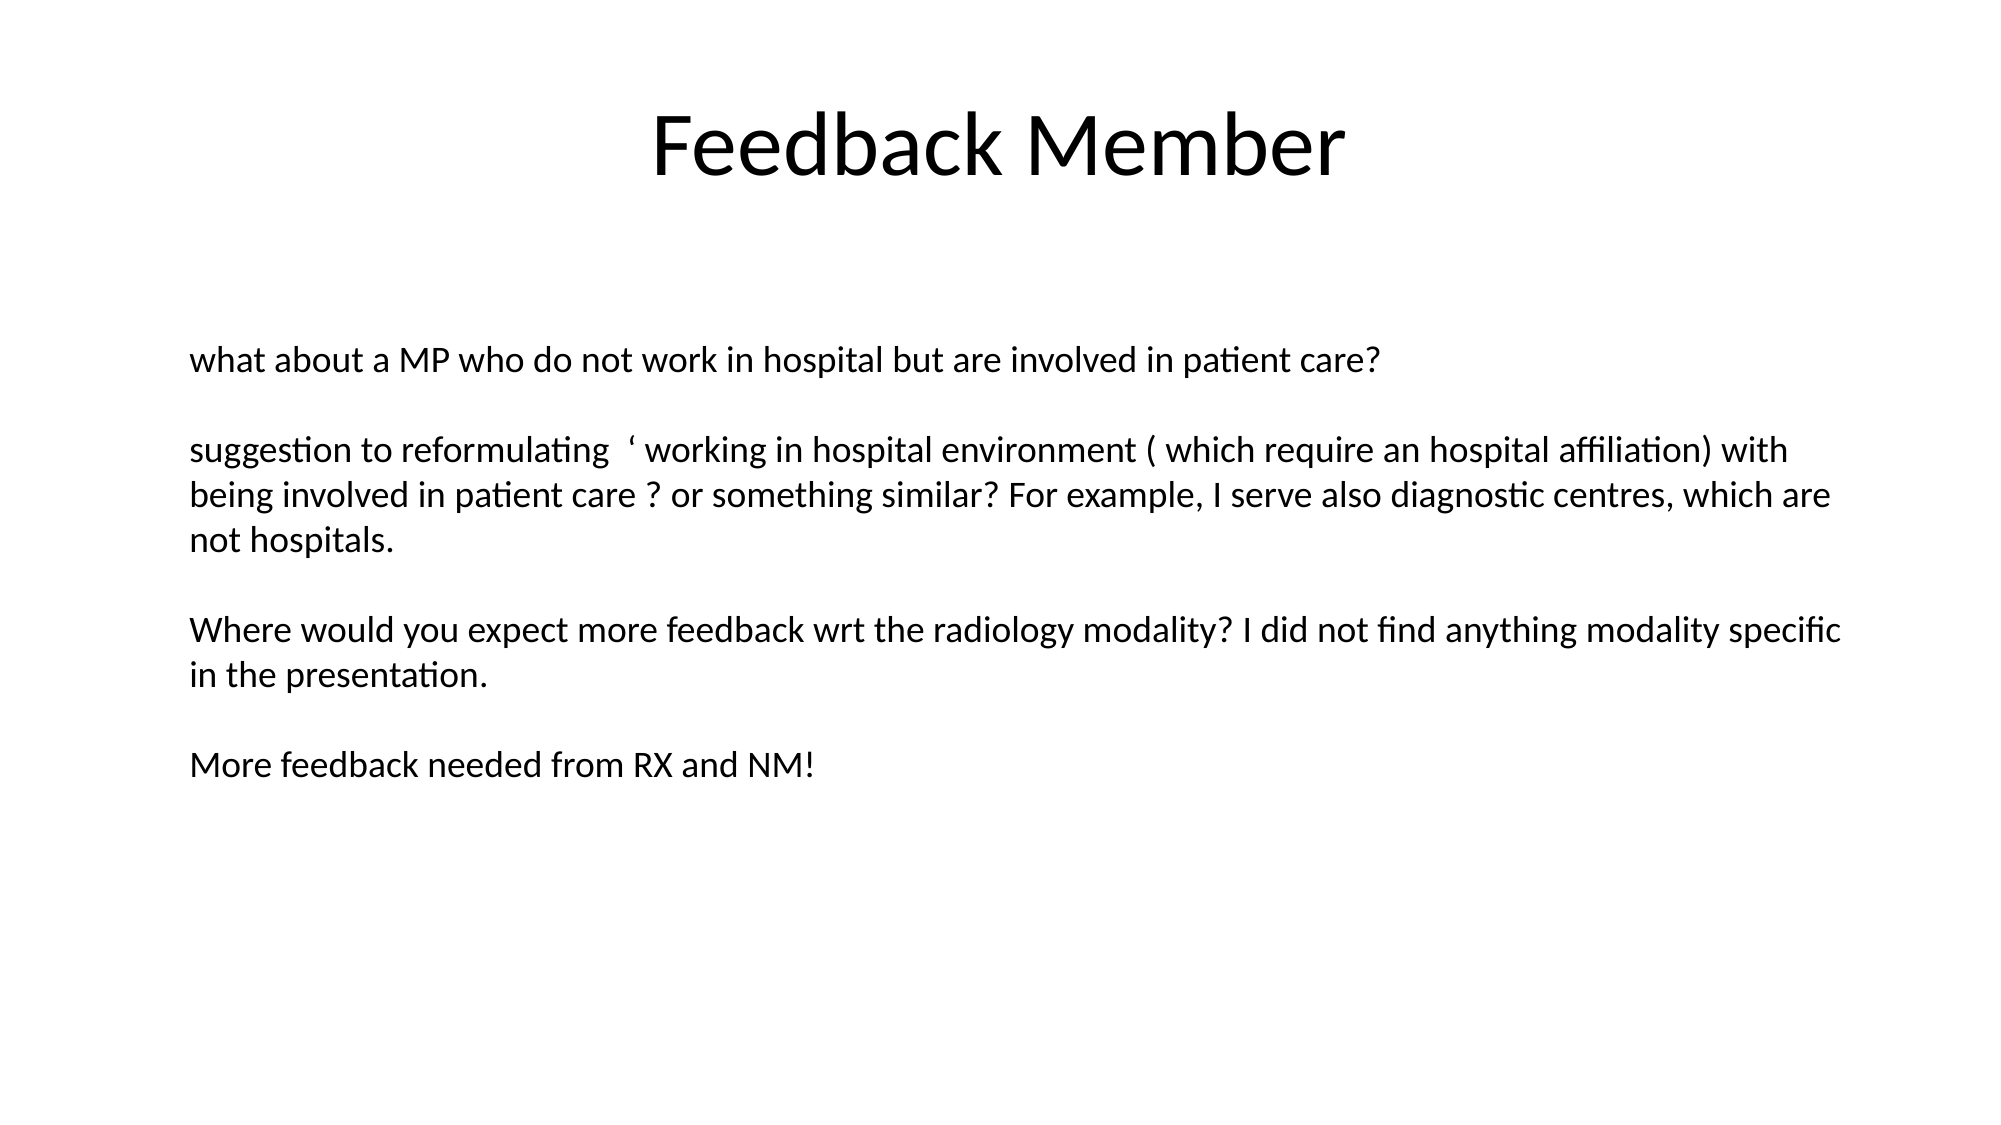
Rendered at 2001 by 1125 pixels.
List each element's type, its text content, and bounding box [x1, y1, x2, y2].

text_box what about a MP who do not work in hospital but are involved in patient care? suggestion to reformulating ‘ working in hospital environment ( which require an hospital affiliation) with being involved in patient care ? or something similar? For example, I serve also diagnostic centres, which are not hospitals. Where would you expect more feedback wrt the radiology modality? I did not find anything modality specific in the presentation. More feedback needed from RX and NM! [174, 327, 1885, 793]
title Feedback Member [99, 45, 1900, 233]
